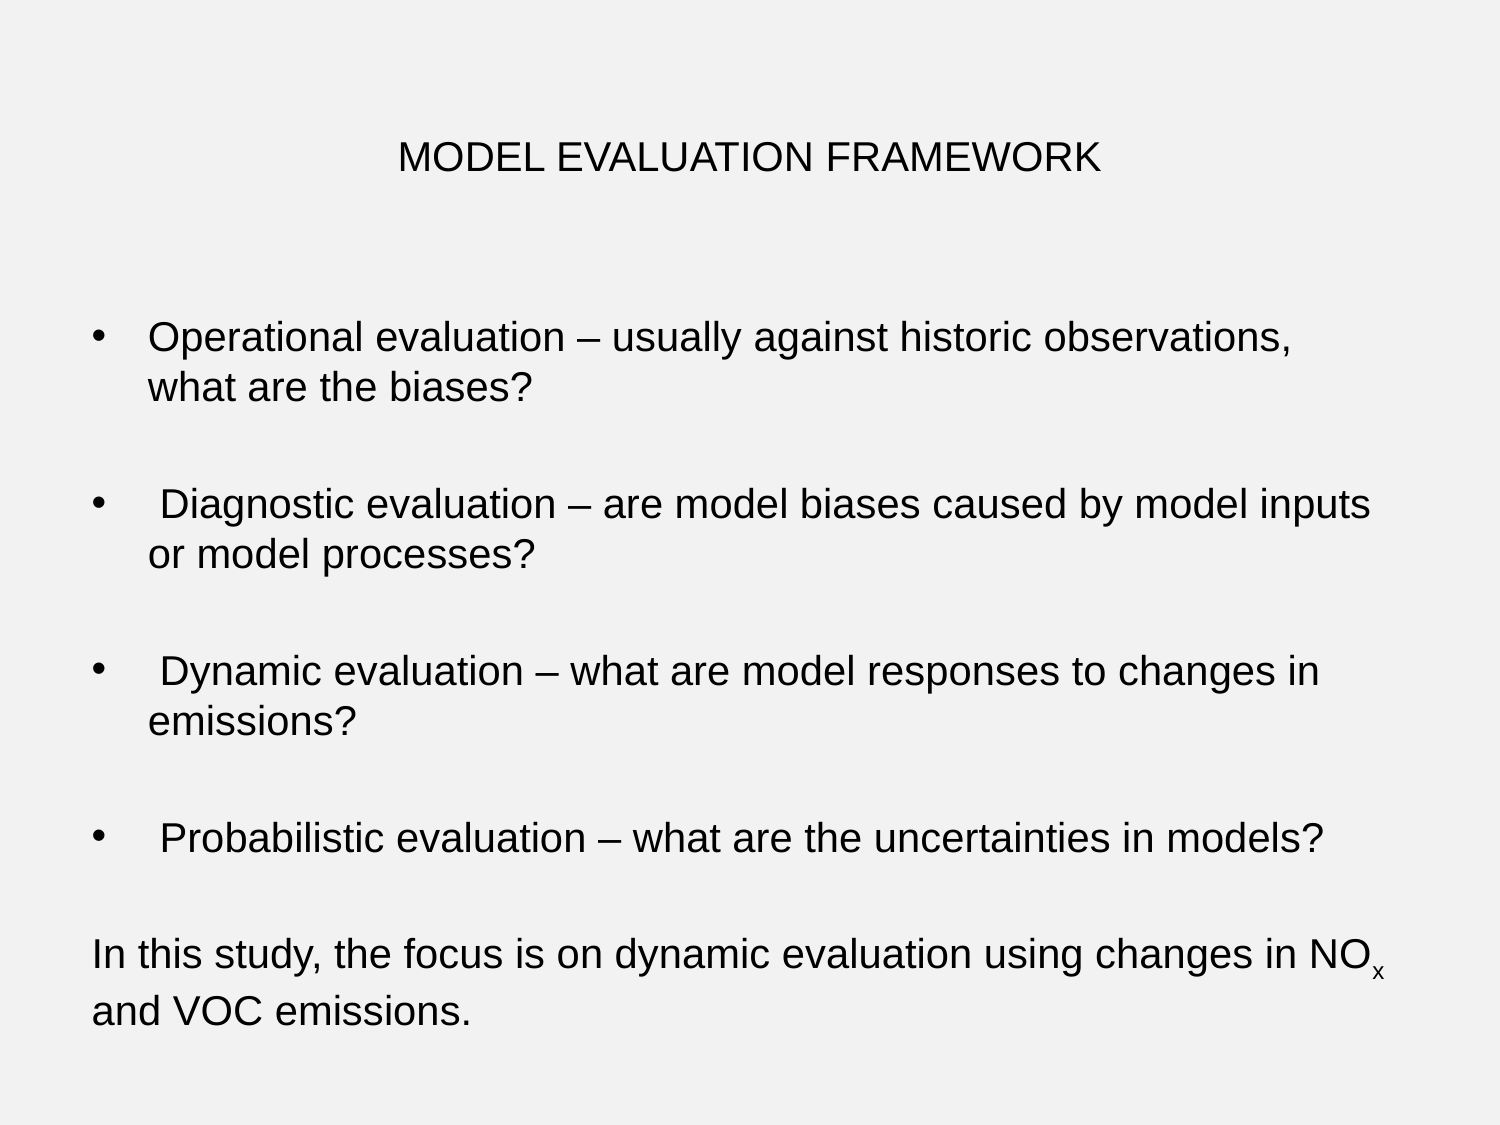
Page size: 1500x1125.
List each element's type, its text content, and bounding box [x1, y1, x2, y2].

subtitle Operational evaluation – usually against historic observations, what are the biases? Diagnostic evaluation – are model biases caused by model inputs or model processes? Dynamic evaluation – what are model responses to changes in emissions? Probabilistic evaluation – what are the uncertainties in models? In this study, the focus is on dynamic evaluation using changes in NOx and VOC emissions. [76, 302, 1400, 1035]
title MODEL EVALUATION FRAMEWORK [112, 101, 1388, 209]
